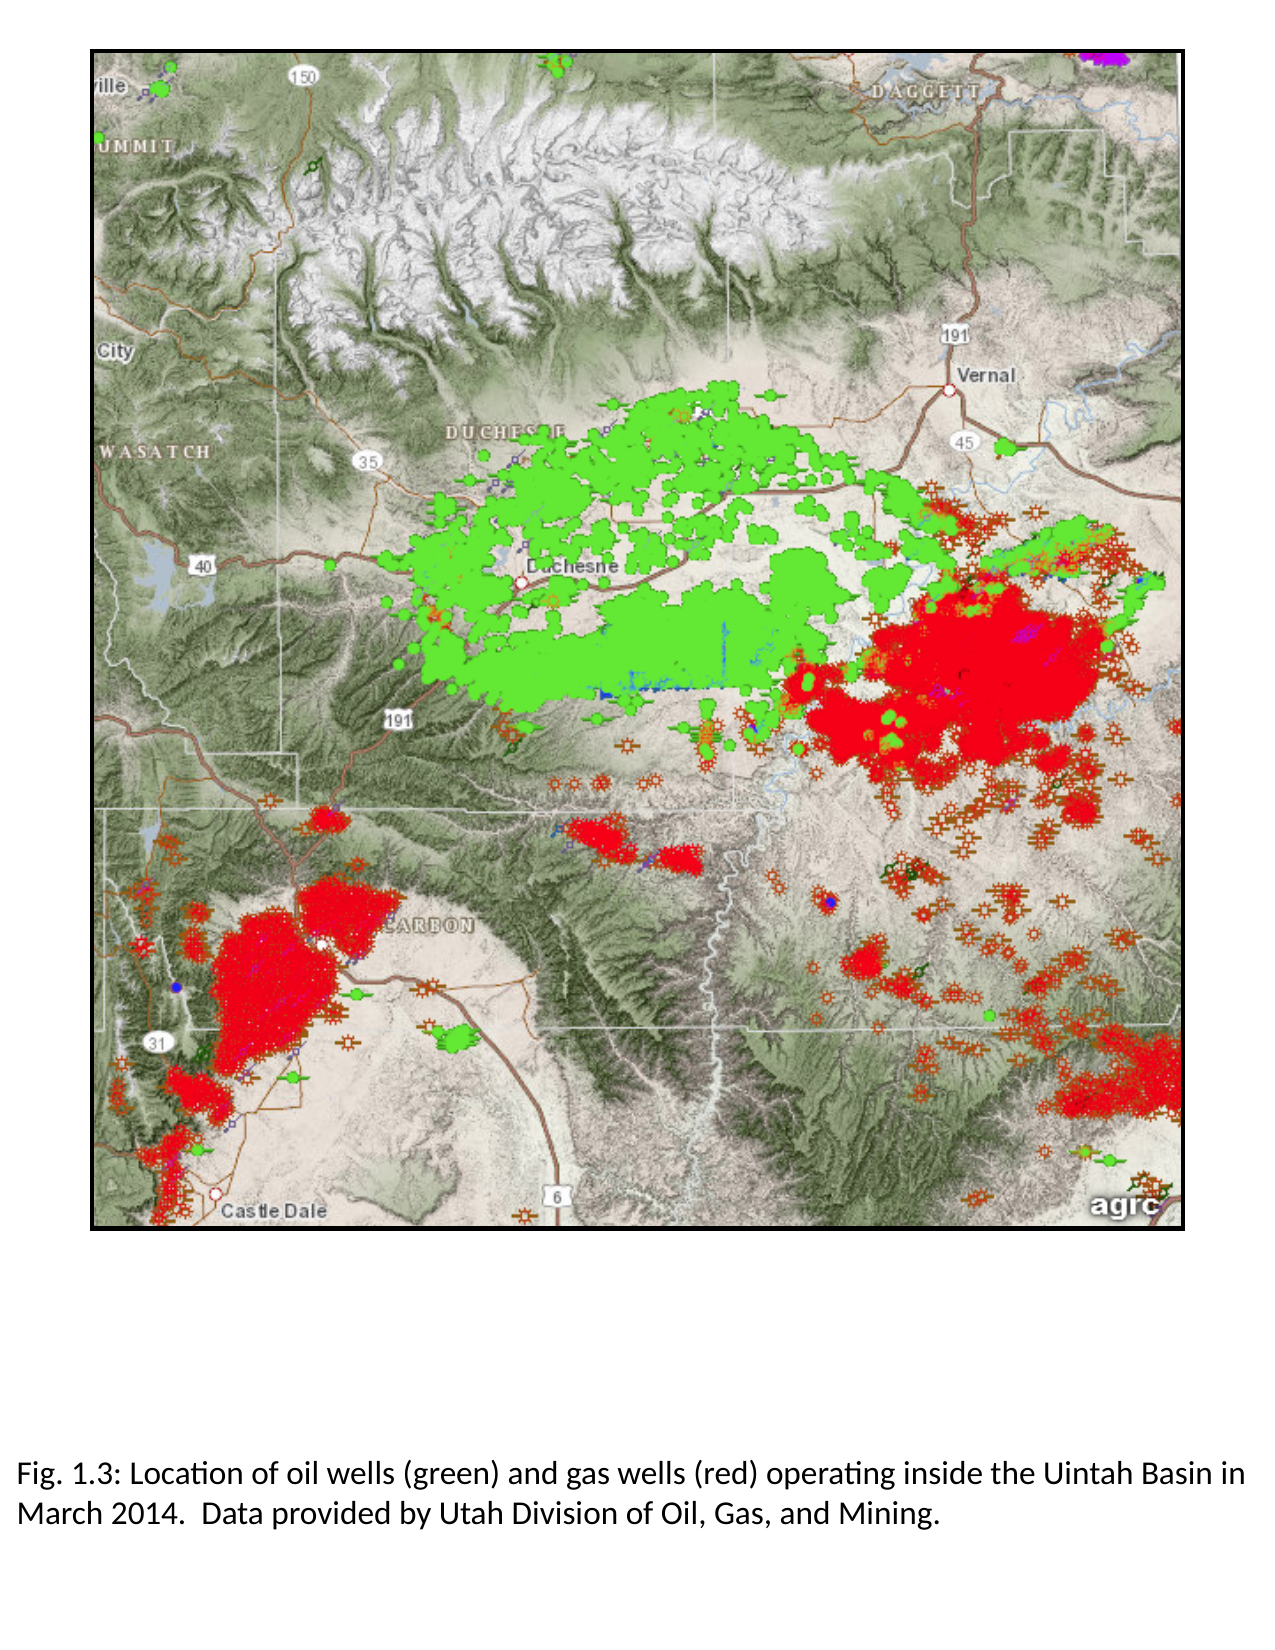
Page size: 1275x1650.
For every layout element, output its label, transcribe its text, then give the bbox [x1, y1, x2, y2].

picture [93, 52, 1182, 1227]
text_box Fig. 1.3: Location of oil wells (green) and gas wells (red) operating inside the Uintah Basin in March 2014. Data provided by Utah Division of Oil, Gas, and Mining. [0, 1443, 1275, 1540]
